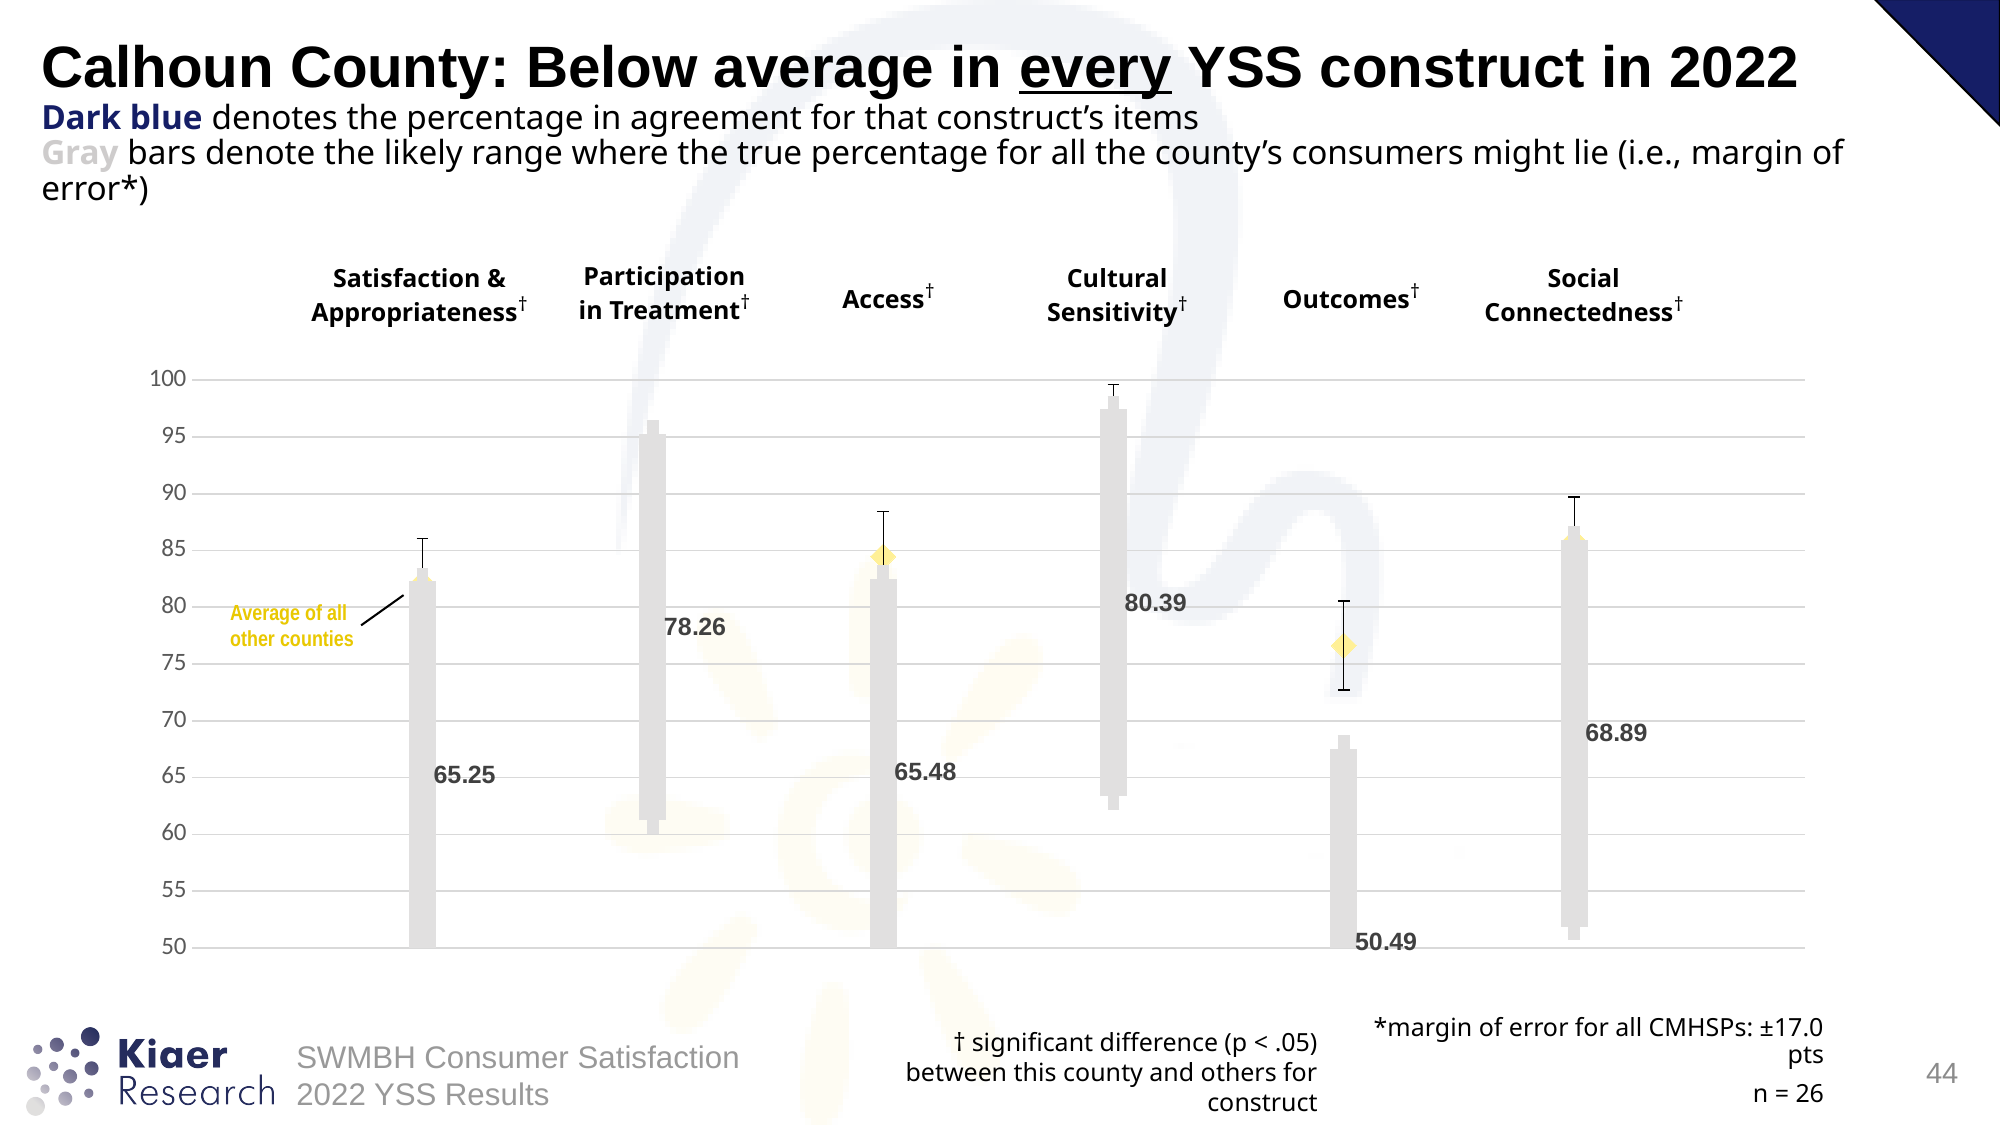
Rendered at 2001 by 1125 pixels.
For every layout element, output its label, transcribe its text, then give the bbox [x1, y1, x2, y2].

text_box Social Connectedness† [1459, 271, 1709, 324]
chart [114, 355, 1840, 973]
picture [26, 1027, 274, 1116]
text_box SWMBH Consumer Satisfaction 2022 YSS Results [281, 1029, 787, 1120]
text_box † significant difference (p < .05) between this county and others for construct [840, 1019, 1333, 1124]
text_box *margin of error for all CMHSPs: ±17.0 pts n = 26 [1333, 1027, 1840, 1096]
text_box Access† [757, 271, 999, 324]
title Calhoun County: Below average in every YSS construct in 2022 Dark blue denotes the percentage in agreement for that construct’s items Gray bars denote the likely range where the true percentage for all the county’s consumers might lie (i.e., margin of error*) [26, 29, 1875, 217]
slide_number 44 [1523, 1041, 1974, 1102]
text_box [361, 595, 404, 626]
text_box Cultural Sensitivity† [999, 271, 1234, 324]
text_box [1874, 0, 2000, 127]
text_box Participation in Treatment† [558, 281, 757, 310]
text_box Satisfaction & Appropriateness† [281, 271, 559, 324]
text_box Outcomes† [1234, 271, 1459, 324]
